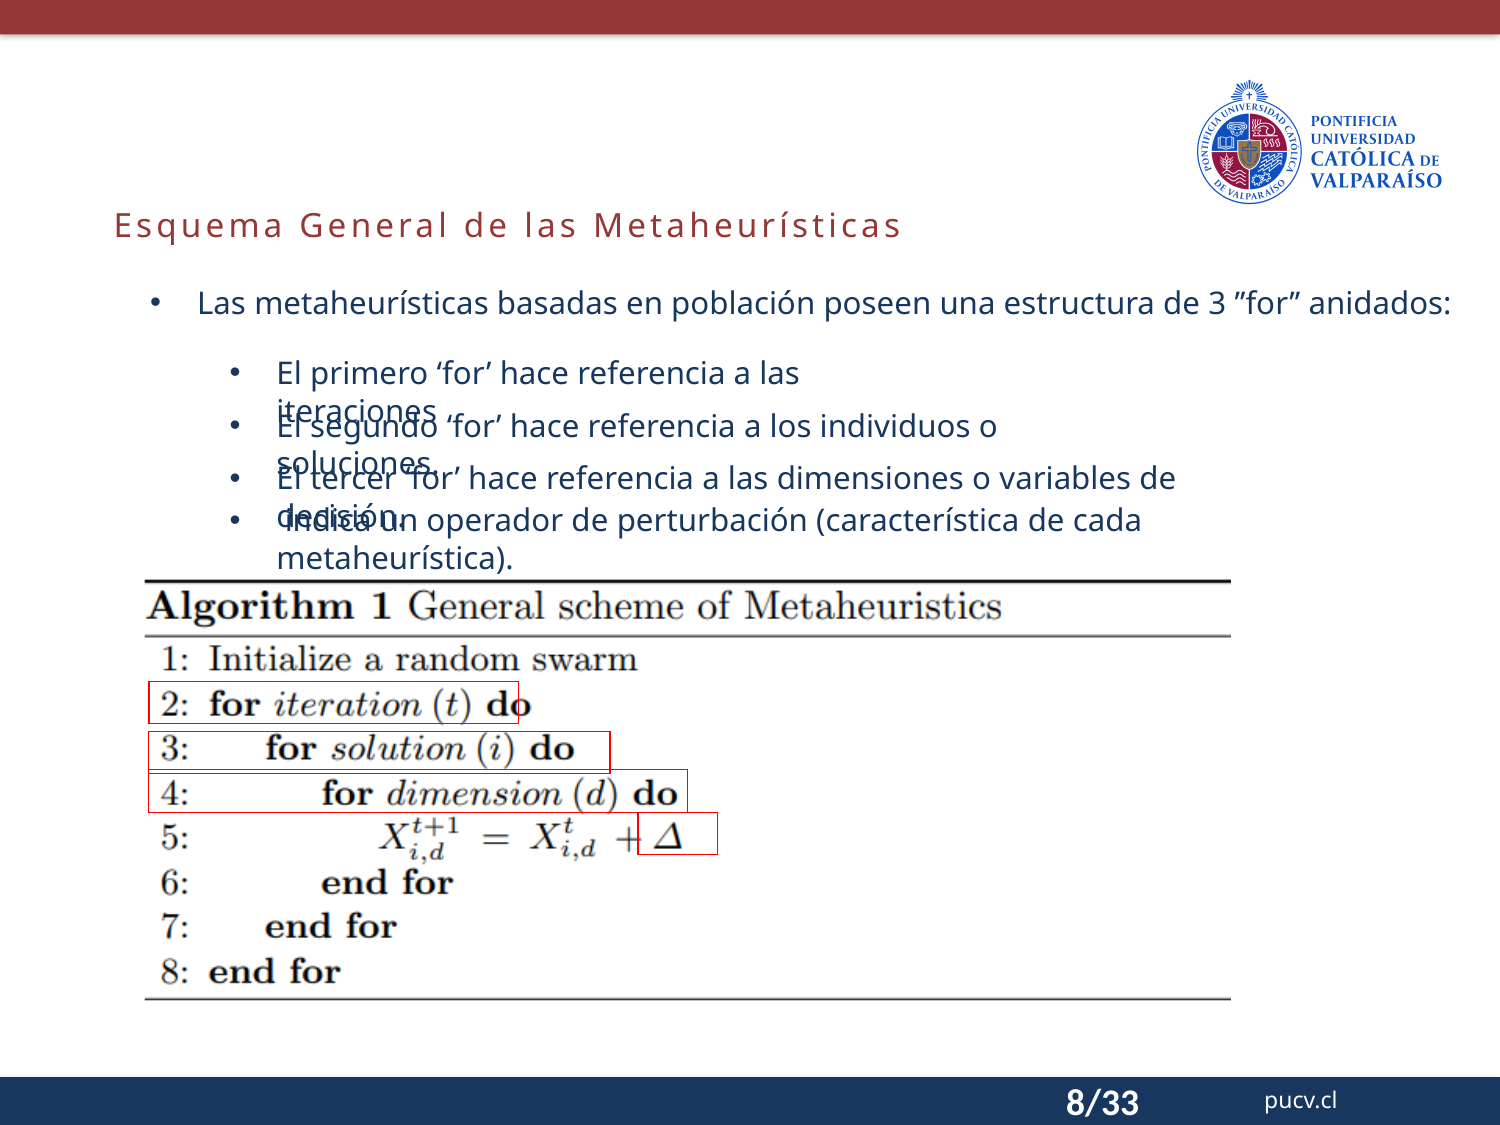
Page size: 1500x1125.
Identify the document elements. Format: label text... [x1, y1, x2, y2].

text_box El tercer ‘for’ hace referencia a las dimensiones o variables de decisión. [139, 451, 1323, 541]
picture [131, 569, 1231, 1013]
text_box Las metaheurísticas basadas en población poseen una estructura de 3 ’’for’’ anidados: [135, 275, 1500, 328]
text_box El segundo ‘for’ hace referencia a los individuos o soluciones. [139, 398, 1164, 451]
text_box Esquema General de las Metaheurísticas [98, 196, 1104, 252]
picture [1162, 35, 1476, 274]
slide_number 8/33 [1051, 1070, 1402, 1125]
text_box El primero ‘for’ hace referencia a las iteraciones [139, 346, 969, 398]
